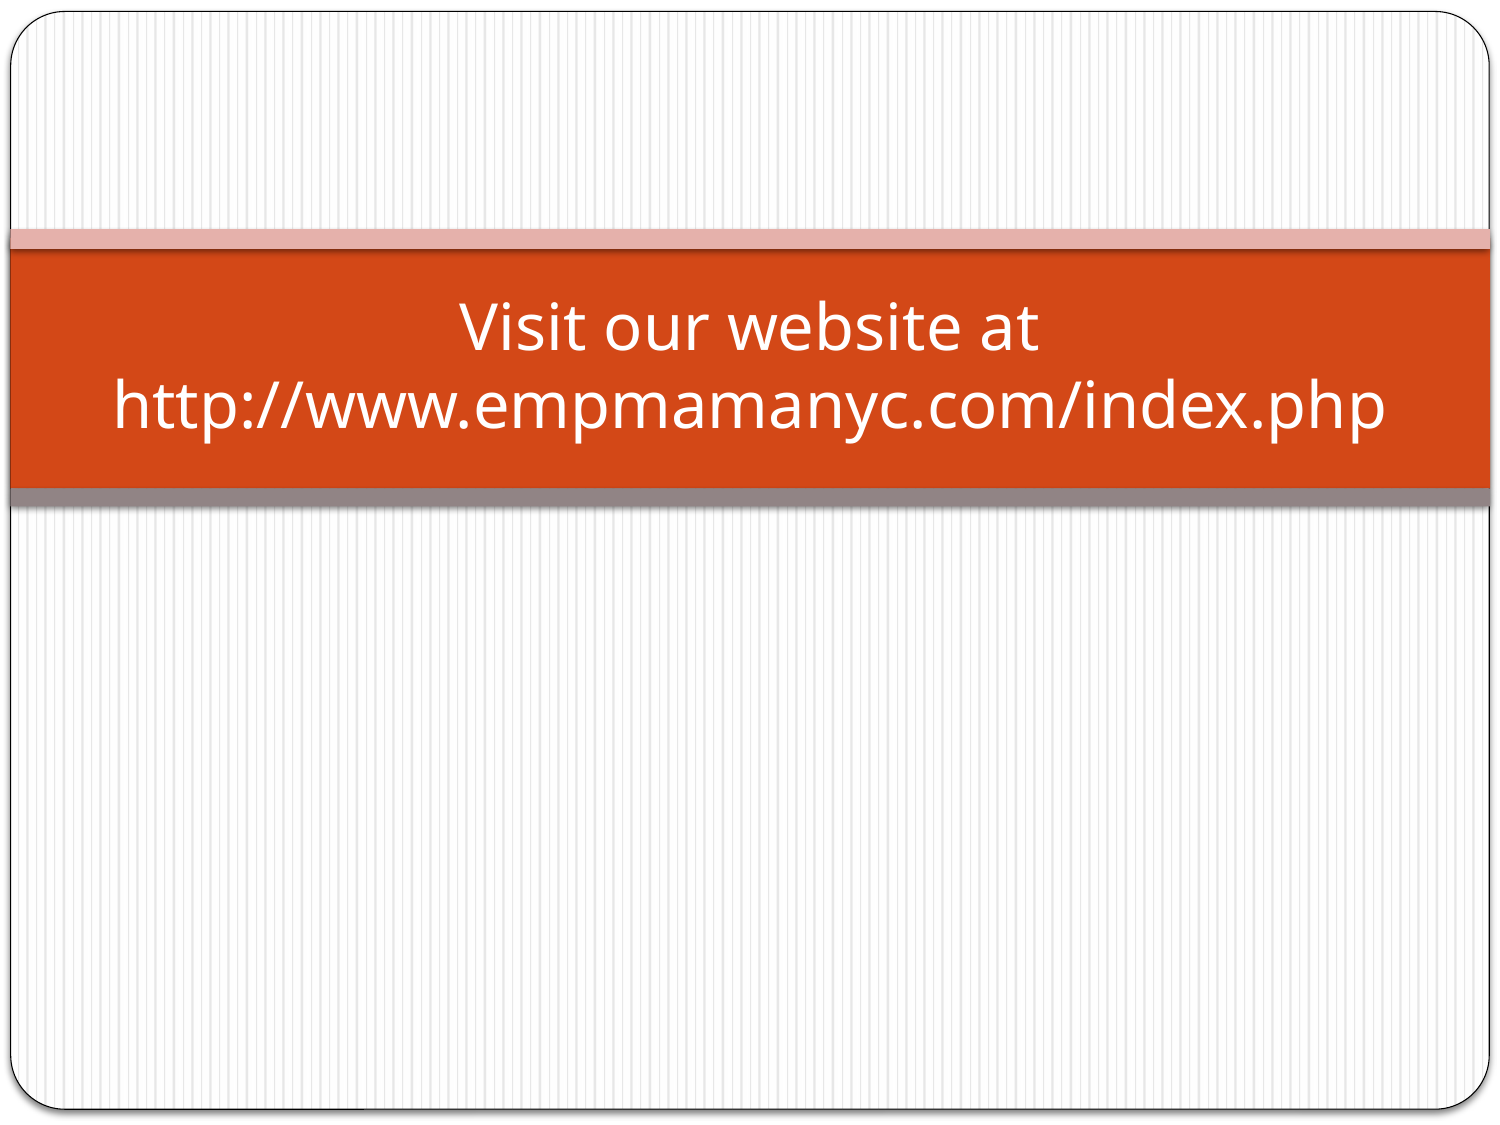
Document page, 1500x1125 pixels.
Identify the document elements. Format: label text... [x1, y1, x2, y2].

title Visit our website at http://www.empmamanyc.com/index.php [75, 247, 1425, 489]
